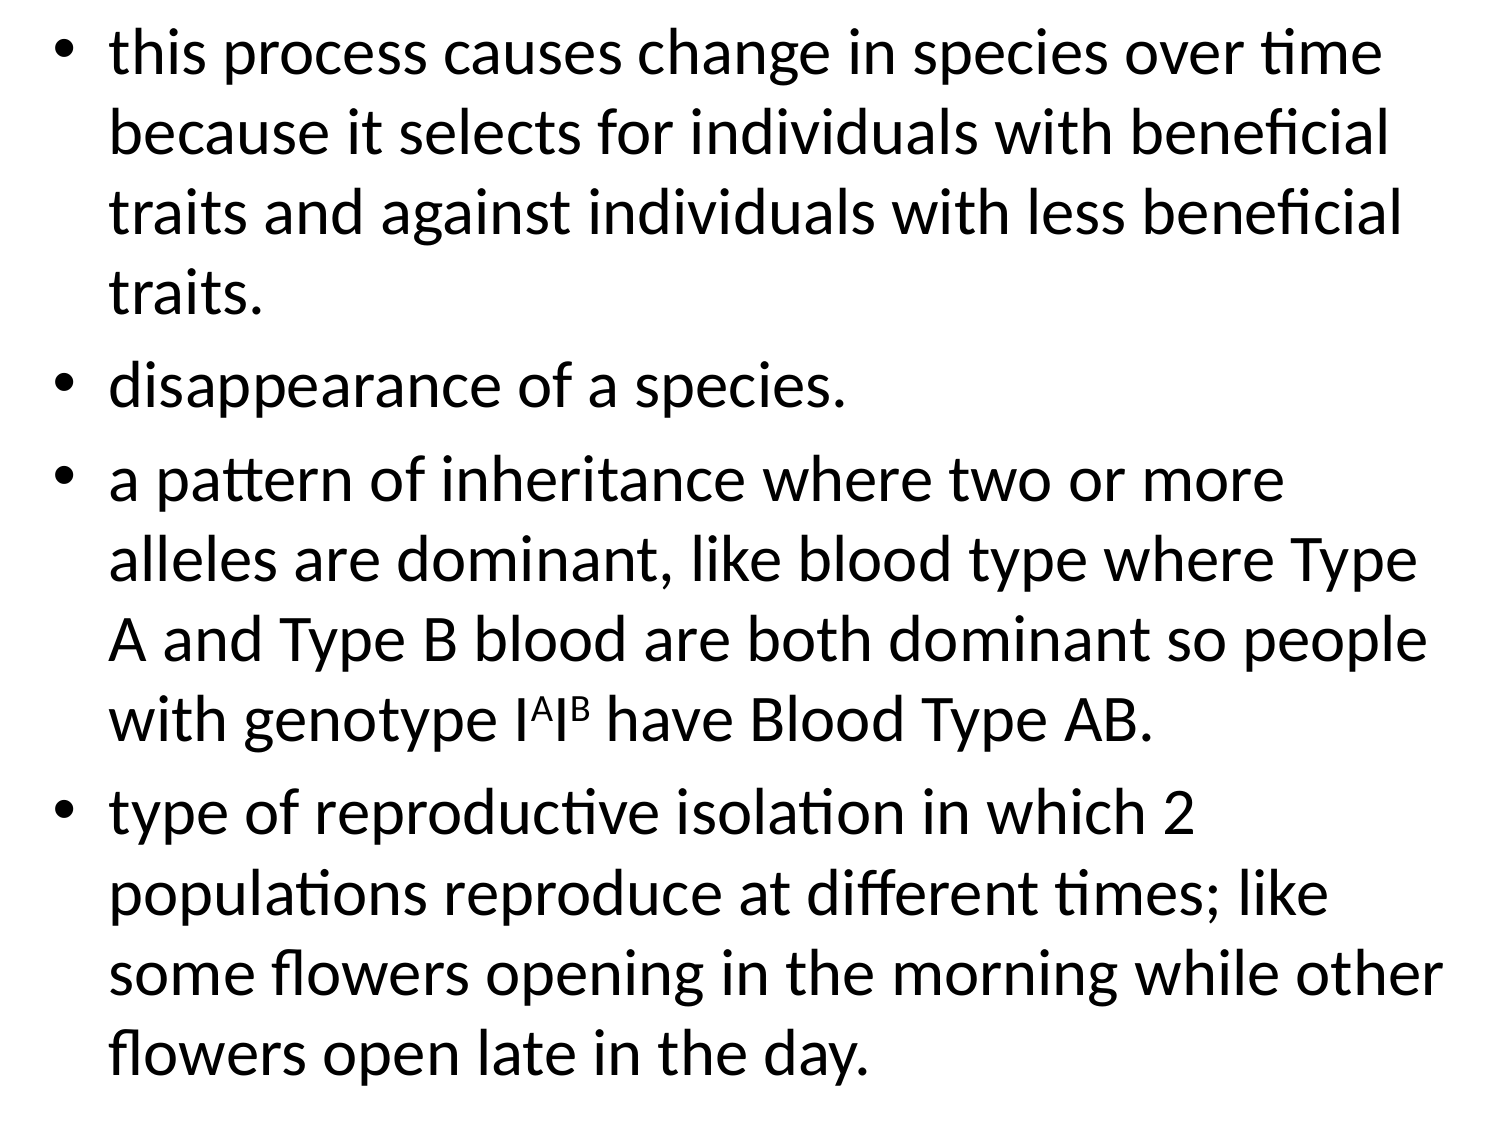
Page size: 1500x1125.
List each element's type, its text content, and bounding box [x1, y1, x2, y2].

list this process causes change in species over time because it selects for individuals with beneficial traits and against individuals with less beneficial traits. disappearance of a species. a pattern of inheritance where two or more alleles are dominant, like blood type where Type A and Type B blood are both dominant so people with genotype IAIB have Blood Type AB. type of reproductive isolation in which 2 populations reproduce at different times; like some flowers opening in the morning while other flowers open late in the day. [37, 0, 1463, 1125]
